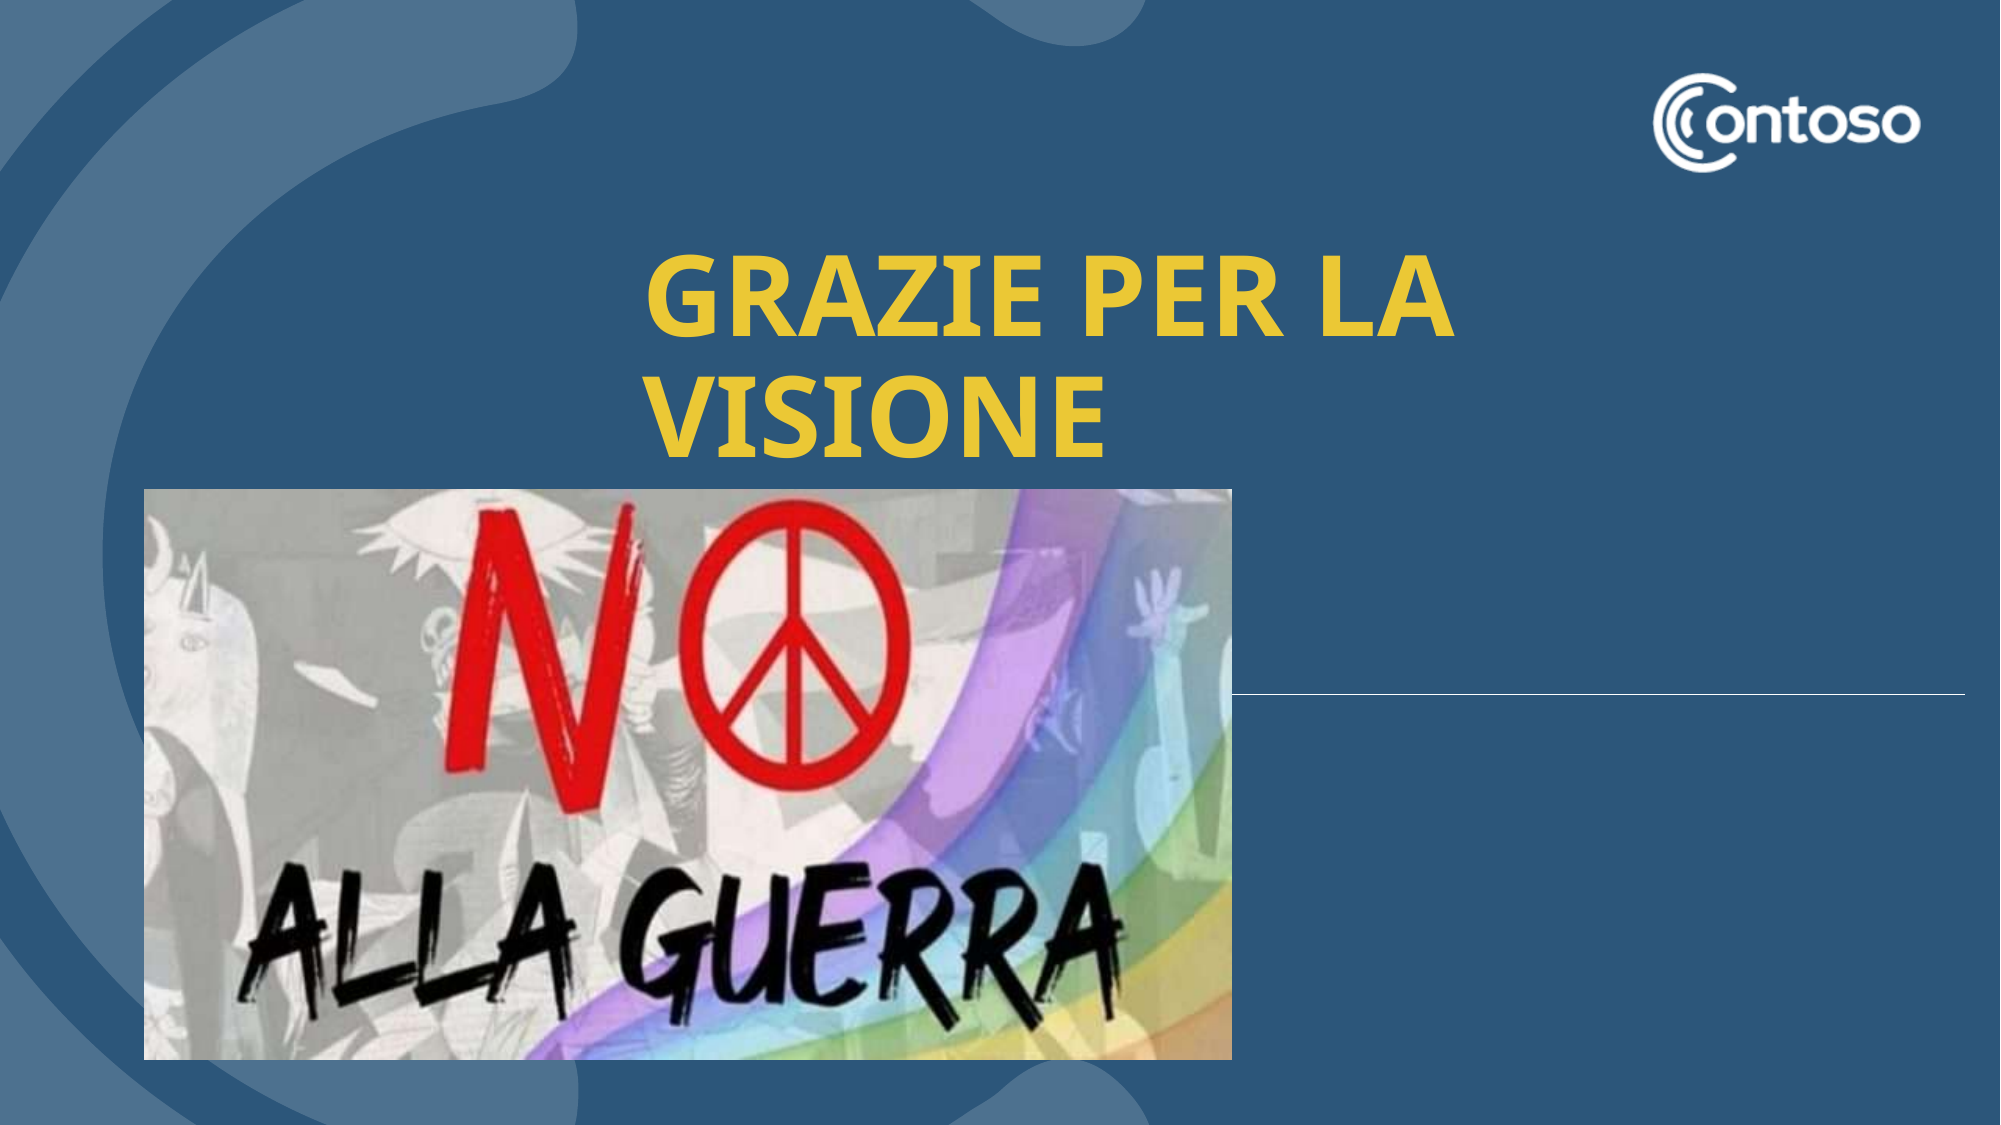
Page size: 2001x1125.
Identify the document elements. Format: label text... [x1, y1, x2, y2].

picture [144, 489, 1232, 1060]
title GRAZIE PER LA VISIONE [627, 255, 1885, 490]
picture [1643, 64, 1930, 175]
